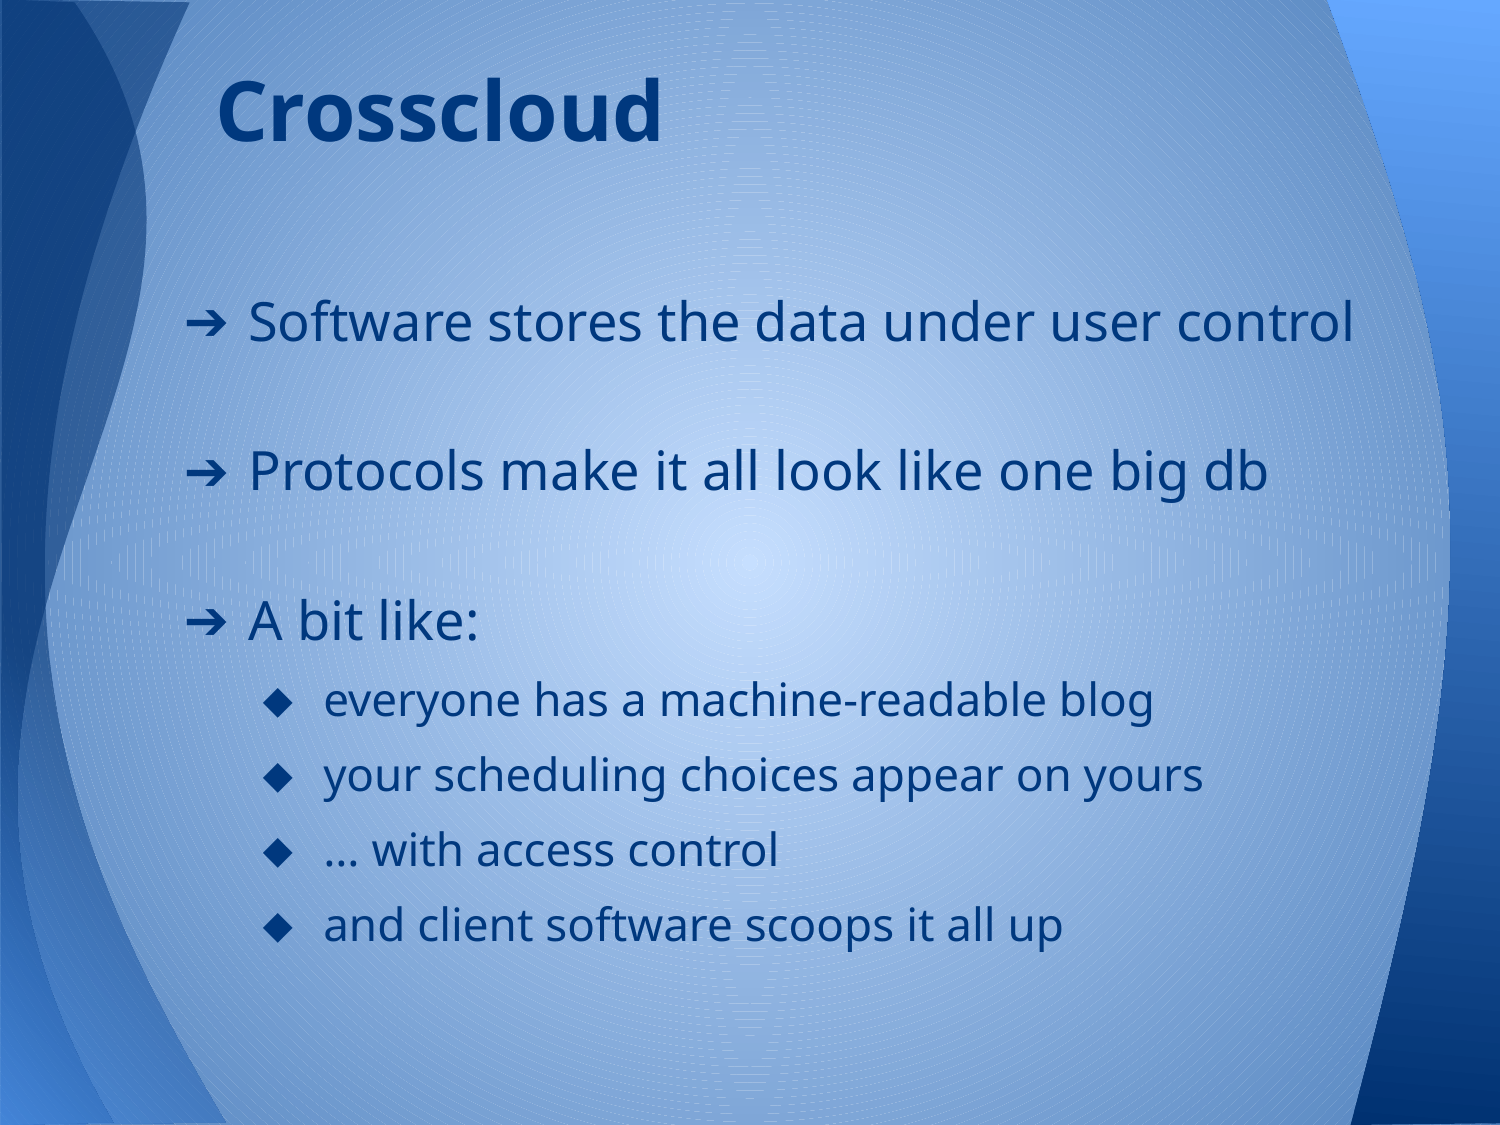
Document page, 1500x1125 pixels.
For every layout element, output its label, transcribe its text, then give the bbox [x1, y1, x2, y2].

list Software stores the data under user control Protocols make it all look like one big db A bit like: everyone has a machine-readable blog your scheduling choices appear on yours … with access control and client software scoops it all up [158, 262, 1425, 1067]
title Crosscloud [158, 43, 1404, 263]
